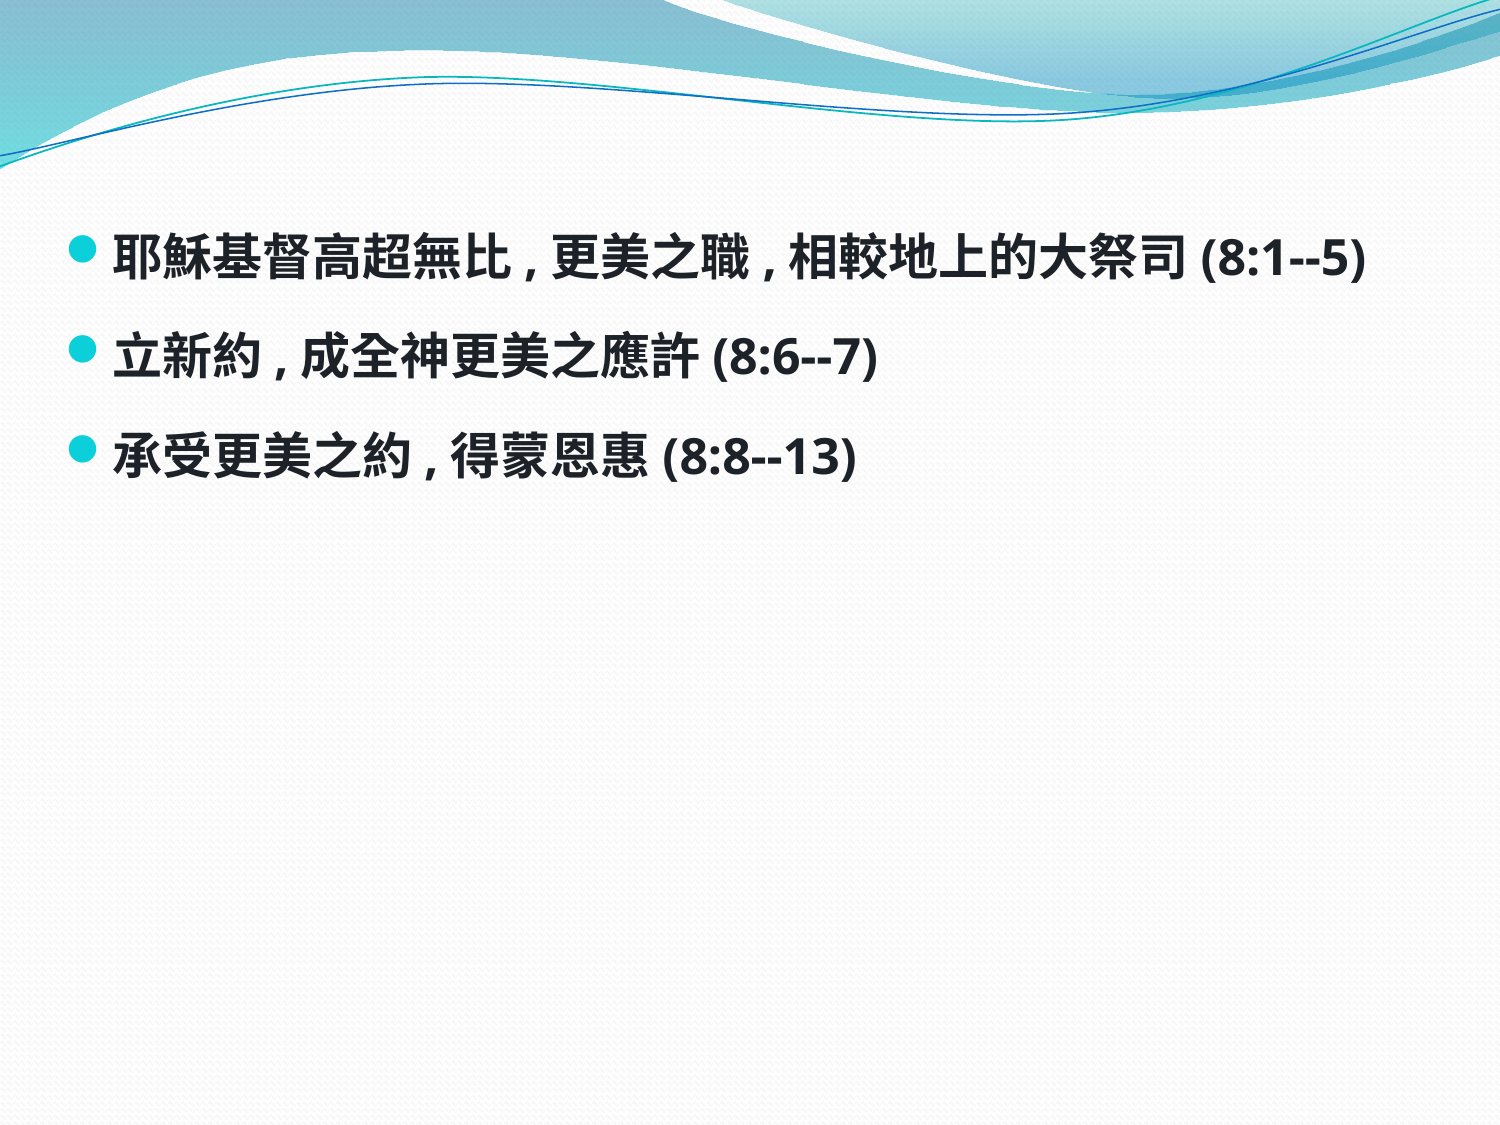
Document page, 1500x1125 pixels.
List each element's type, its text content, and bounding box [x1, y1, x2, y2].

list 耶穌基督高超無比,更美之職,相較地上的大祭司(8:1--5) 立新約,成全神更美之應許(8:6--7) 承受更美之約,得蒙恩惠(8:8--13) [50, 187, 1400, 958]
